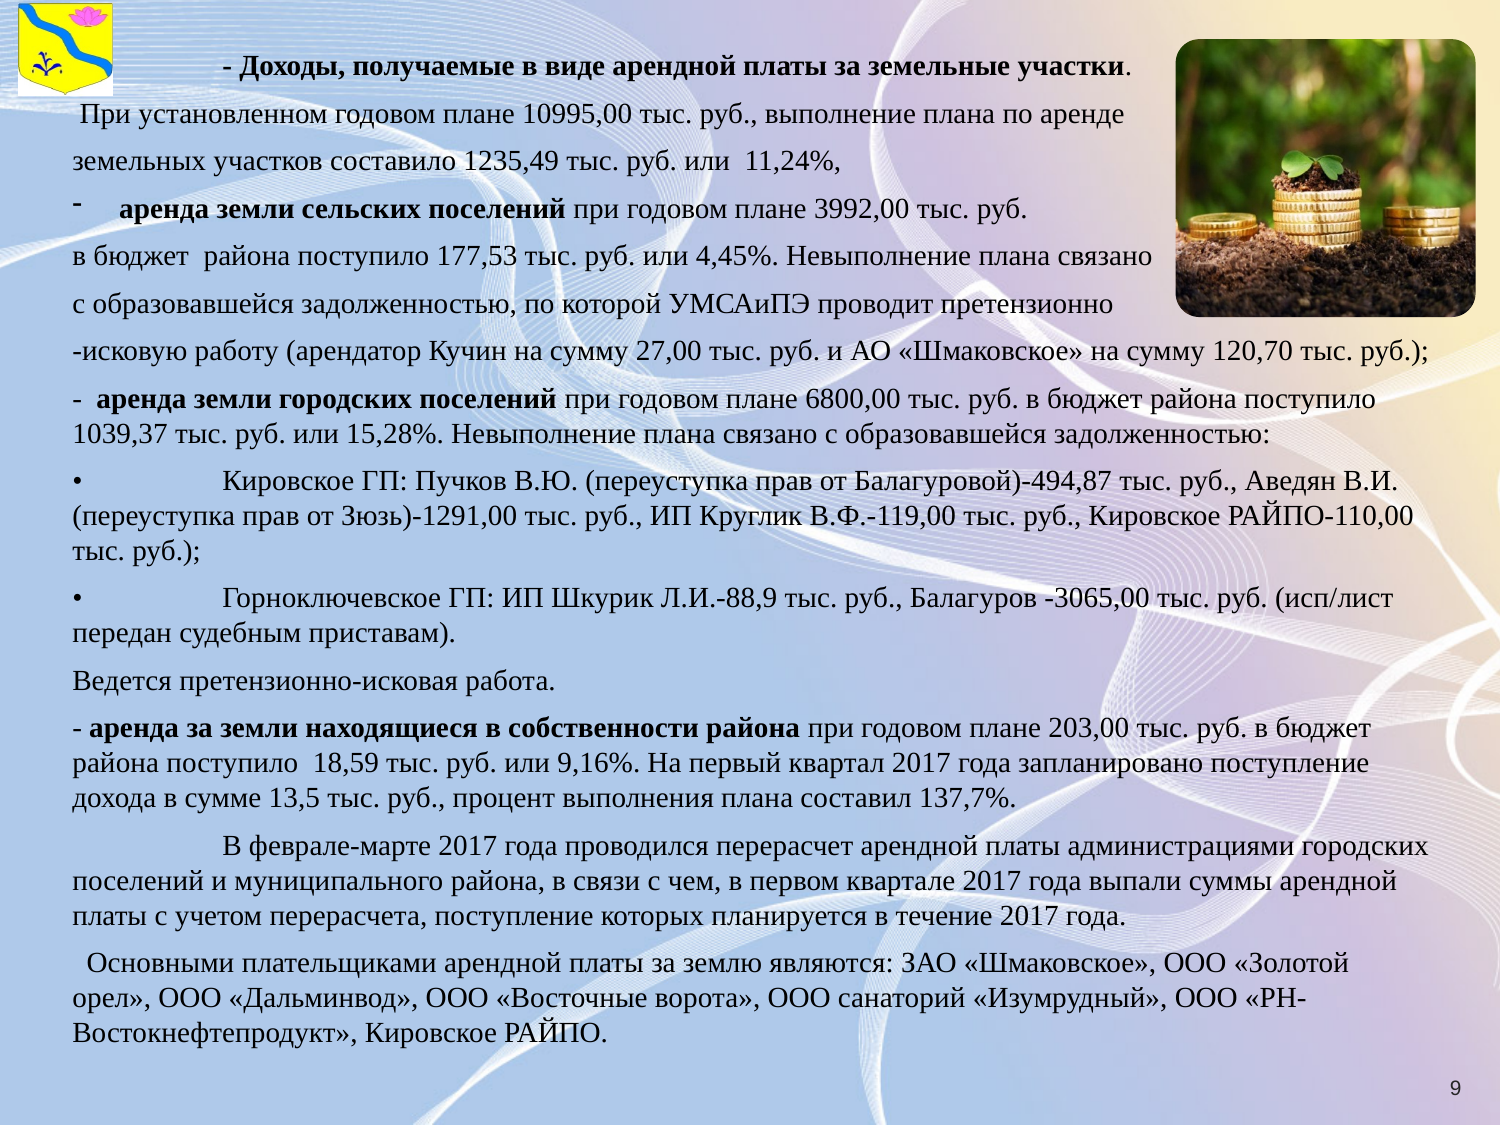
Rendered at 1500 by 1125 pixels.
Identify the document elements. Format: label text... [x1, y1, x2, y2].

slide_number 9 [1446, 1057, 1494, 1118]
text_box - Доходы, получаемые в виде арендной платы за земельные участки. При установленном годовом плане 10995,00 тыс. руб., выполнение плана по аренде земельных участков составило 1235,49 тыс. руб. или 11,24%, аренда земли сельских поселений при годовом плане 3992,00 тыс. руб. в бюджет района поступило 177,53 тыс. руб. или 4,45%. Невыполнение плана связано с образовавшейся задолженностью, по которой УМСАиПЭ проводит претензионно -исковую работу (арендатор Кучин на сумму 27,00 тыс. руб. и АО «Шмаковское» на сумму 120,70 тыс. руб.); - аренда земли городских поселений при годовом плане 6800,00 тыс. руб. в бюджет района поступило 1039,37 тыс. руб. или 15,28%. Невыполнение плана связано с образовавшейся задолженностью: • Кировское ГП: Пучков В.Ю. (переуступка прав от Балагуровой)-494,87 тыс. руб., Аведян В.И. (переуступка прав от Зюзь)-1291,00 тыс. руб., ИП Круглик В.Ф.-119,00 тыс. руб., Кировское РАЙПО-110,00 тыс. руб.); • Горноключевское ГП: ИП Шкурик Л.И.-88,9 тыс. руб., Балагуров -3065,00 тыс. руб. (исп/лист передан судебным приставам). Ведется претензионно-исковая работа. - аренда за земли находящиеся в собственности района при годовом плане 203,00 тыс. руб. в бюджет района поступило 18,59 тыс. руб. или 9,16%. На первый квартал 2017 года запланировано поступление дохода в сумме 13,5 тыс. руб., процент выполнения плана составил 137,7%. В феврале-марте 2017 года проводился перерасчет арендной платы администрациями городских поселений и муниципального района, в связи с чем, в первом квартале 2017 года выпали суммы арендной платы с учетом перерасчета, поступление которых планируется в течение 2017 года. Основными плательщиками арендной платы за землю являются: ЗАО «Шмаковское», ООО «Золотой орел», ООО «Дальминвод», ООО «Восточные ворота», ООО санаторий «Изумрудный», ООО «РН-Востокнефтепродукт», Кировское РАЙПО. [57, 39, 1446, 1125]
picture [0, 0, 1500, 1125]
